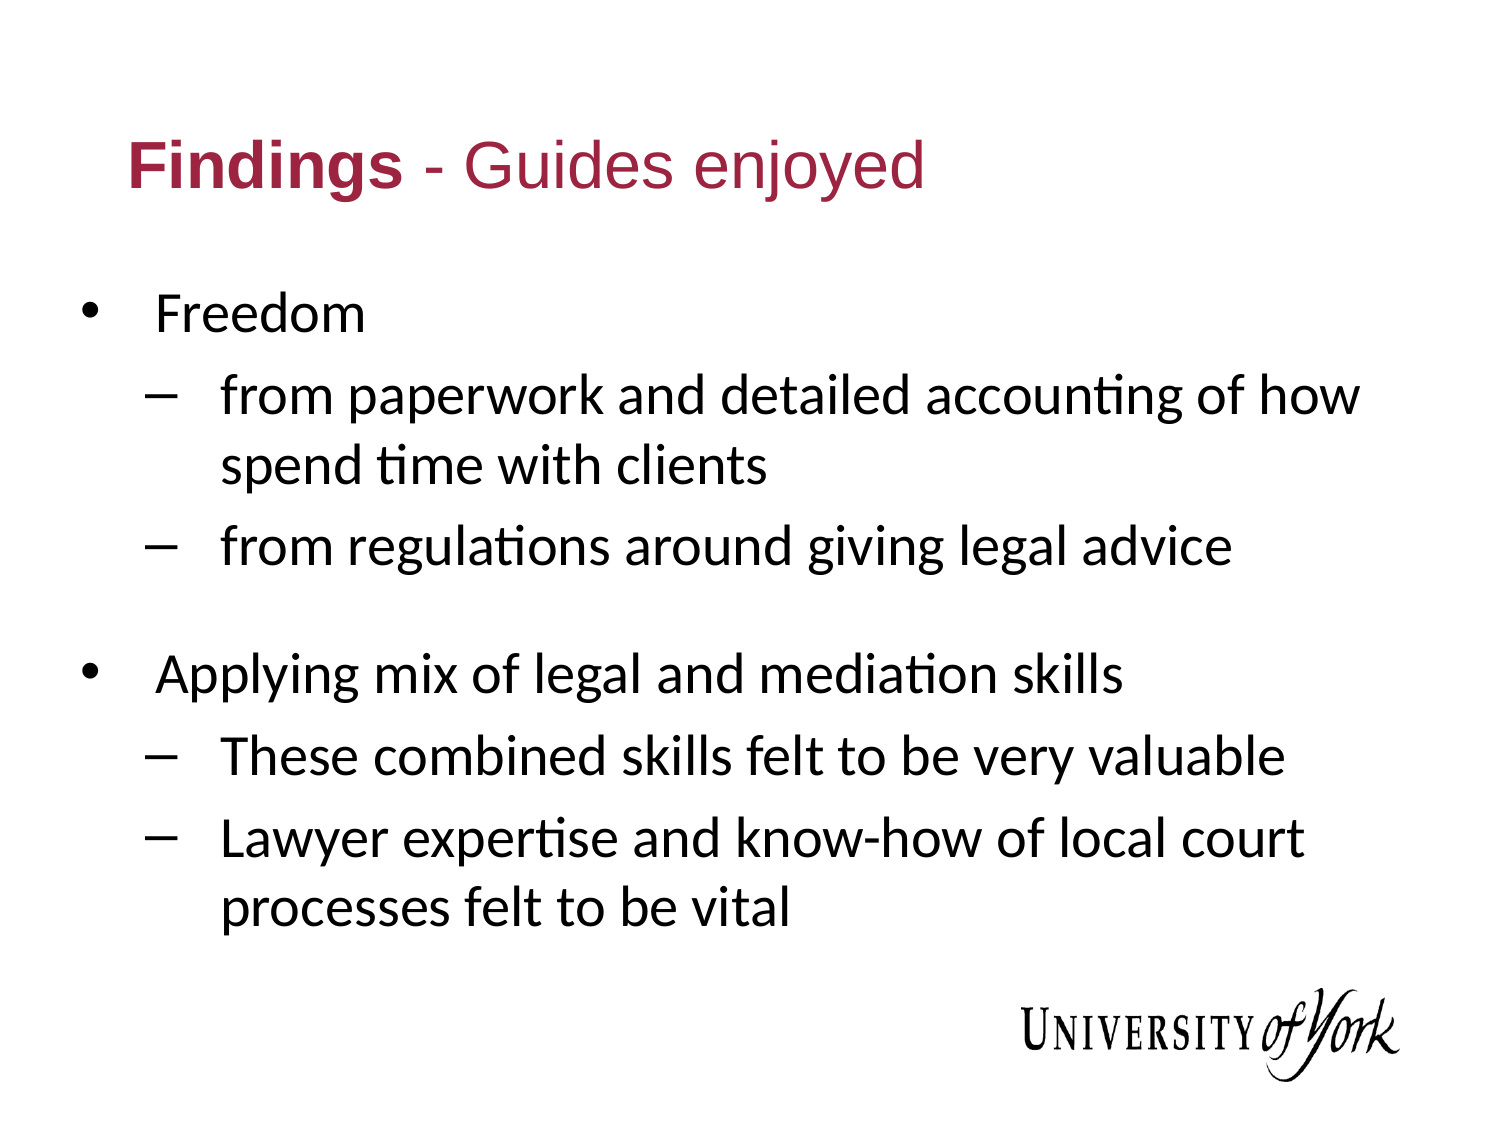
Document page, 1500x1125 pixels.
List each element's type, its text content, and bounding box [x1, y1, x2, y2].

title Findings - Guides enjoyed [112, 100, 1463, 304]
list Freedom from paperwork and detailed accounting of how spend time with clients from regulations around giving legal advice Applying mix of legal and mediation skills These combined skills felt to be very valuable Lawyer expertise and know-how of local court processes felt to be vital [64, 267, 1500, 1071]
picture [1021, 988, 1400, 1082]
